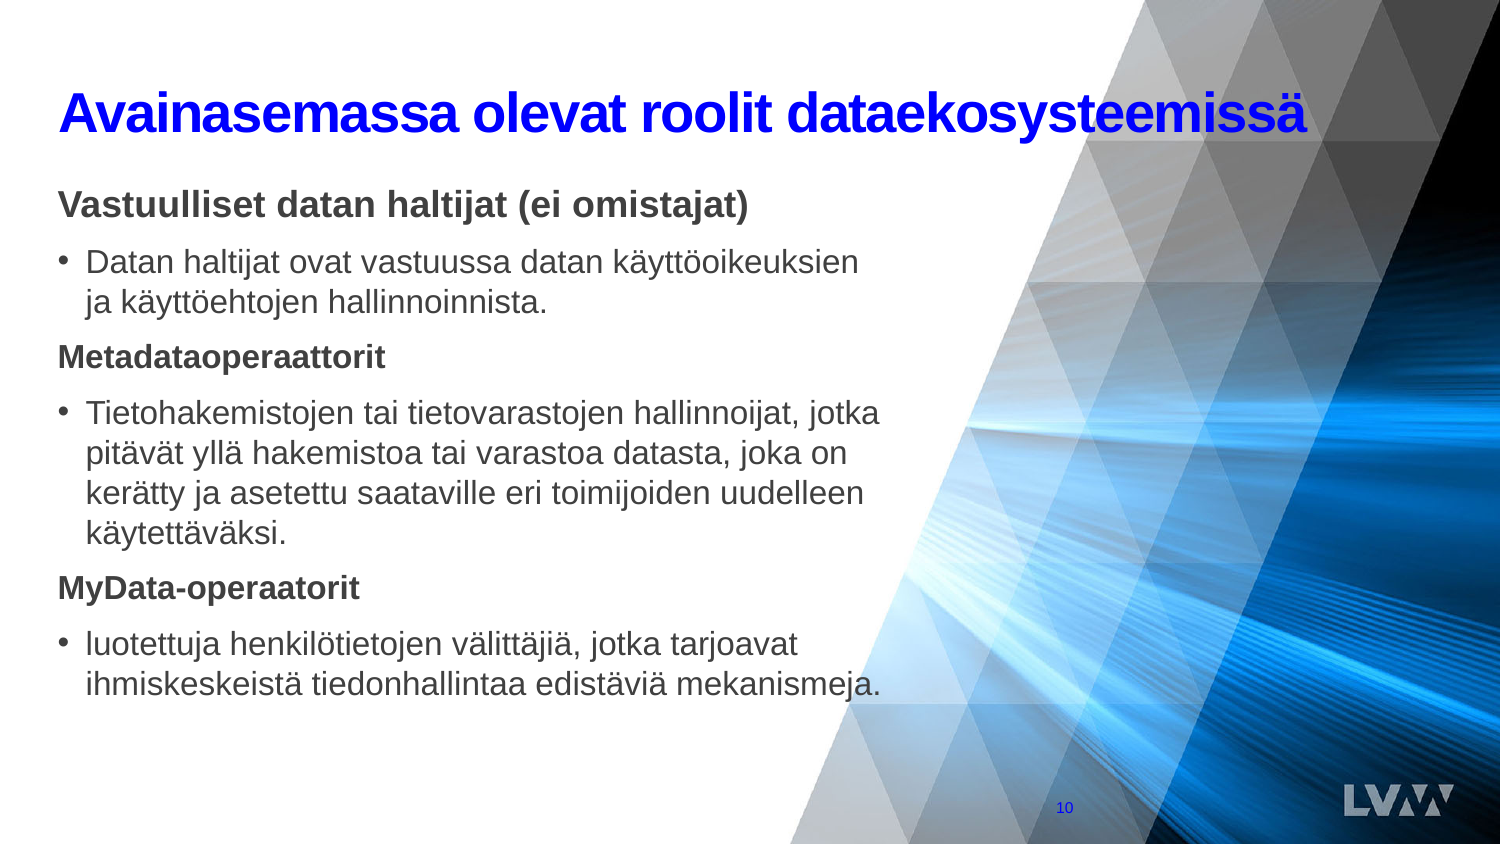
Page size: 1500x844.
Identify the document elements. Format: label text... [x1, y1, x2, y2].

list Vastuulliset datan haltijat (ei omistajat) Datan haltijat ovat vastuussa datan käyttöoikeuksien ja käyttöehtojen hallinnoinnista. Metadataoperaattorit Tietohakemistojen tai tietovarastojen hallinnoijat, jotka pitävät yllä hakemistoa tai varastoa datasta, joka on kerätty ja asetettu saataville eri toimijoiden uudelleen käytettäväksi. MyData-operaatorit luotettuja henkilötietojen välittäjiä, jotka tarjoavat ihmiskeskeistä tiedonhallintaa edistäviä mekanismeja. [57, 179, 885, 791]
slide_number 10 [1002, 773, 1074, 817]
title Avainasemassa olevat roolit dataekosysteemissä [58, 50, 1442, 180]
picture [0, 0, 1500, 844]
